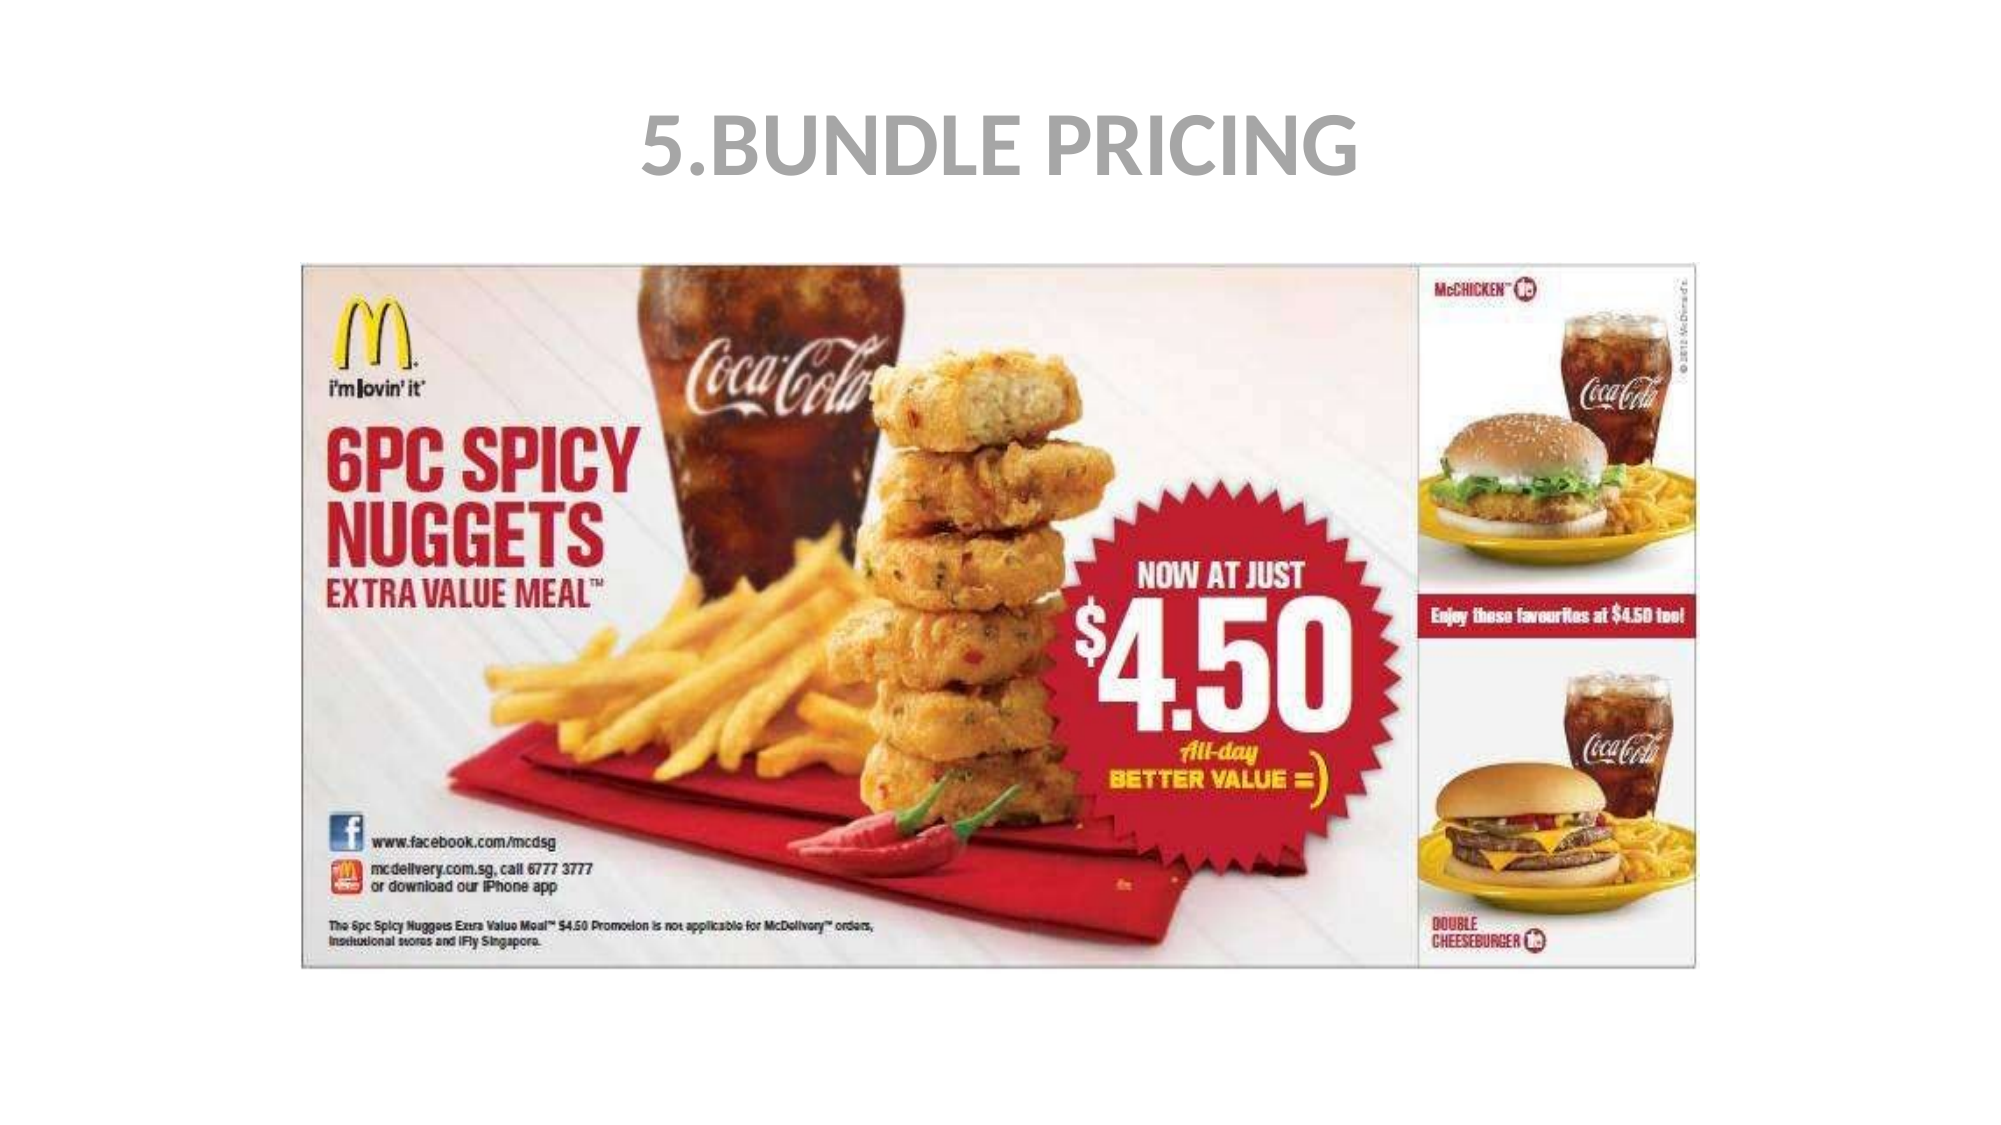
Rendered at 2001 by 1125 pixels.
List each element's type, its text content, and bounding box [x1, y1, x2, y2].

title 5.BUNDLE PRICING [637, 42, 1363, 233]
text_box [300, 262, 1700, 975]
